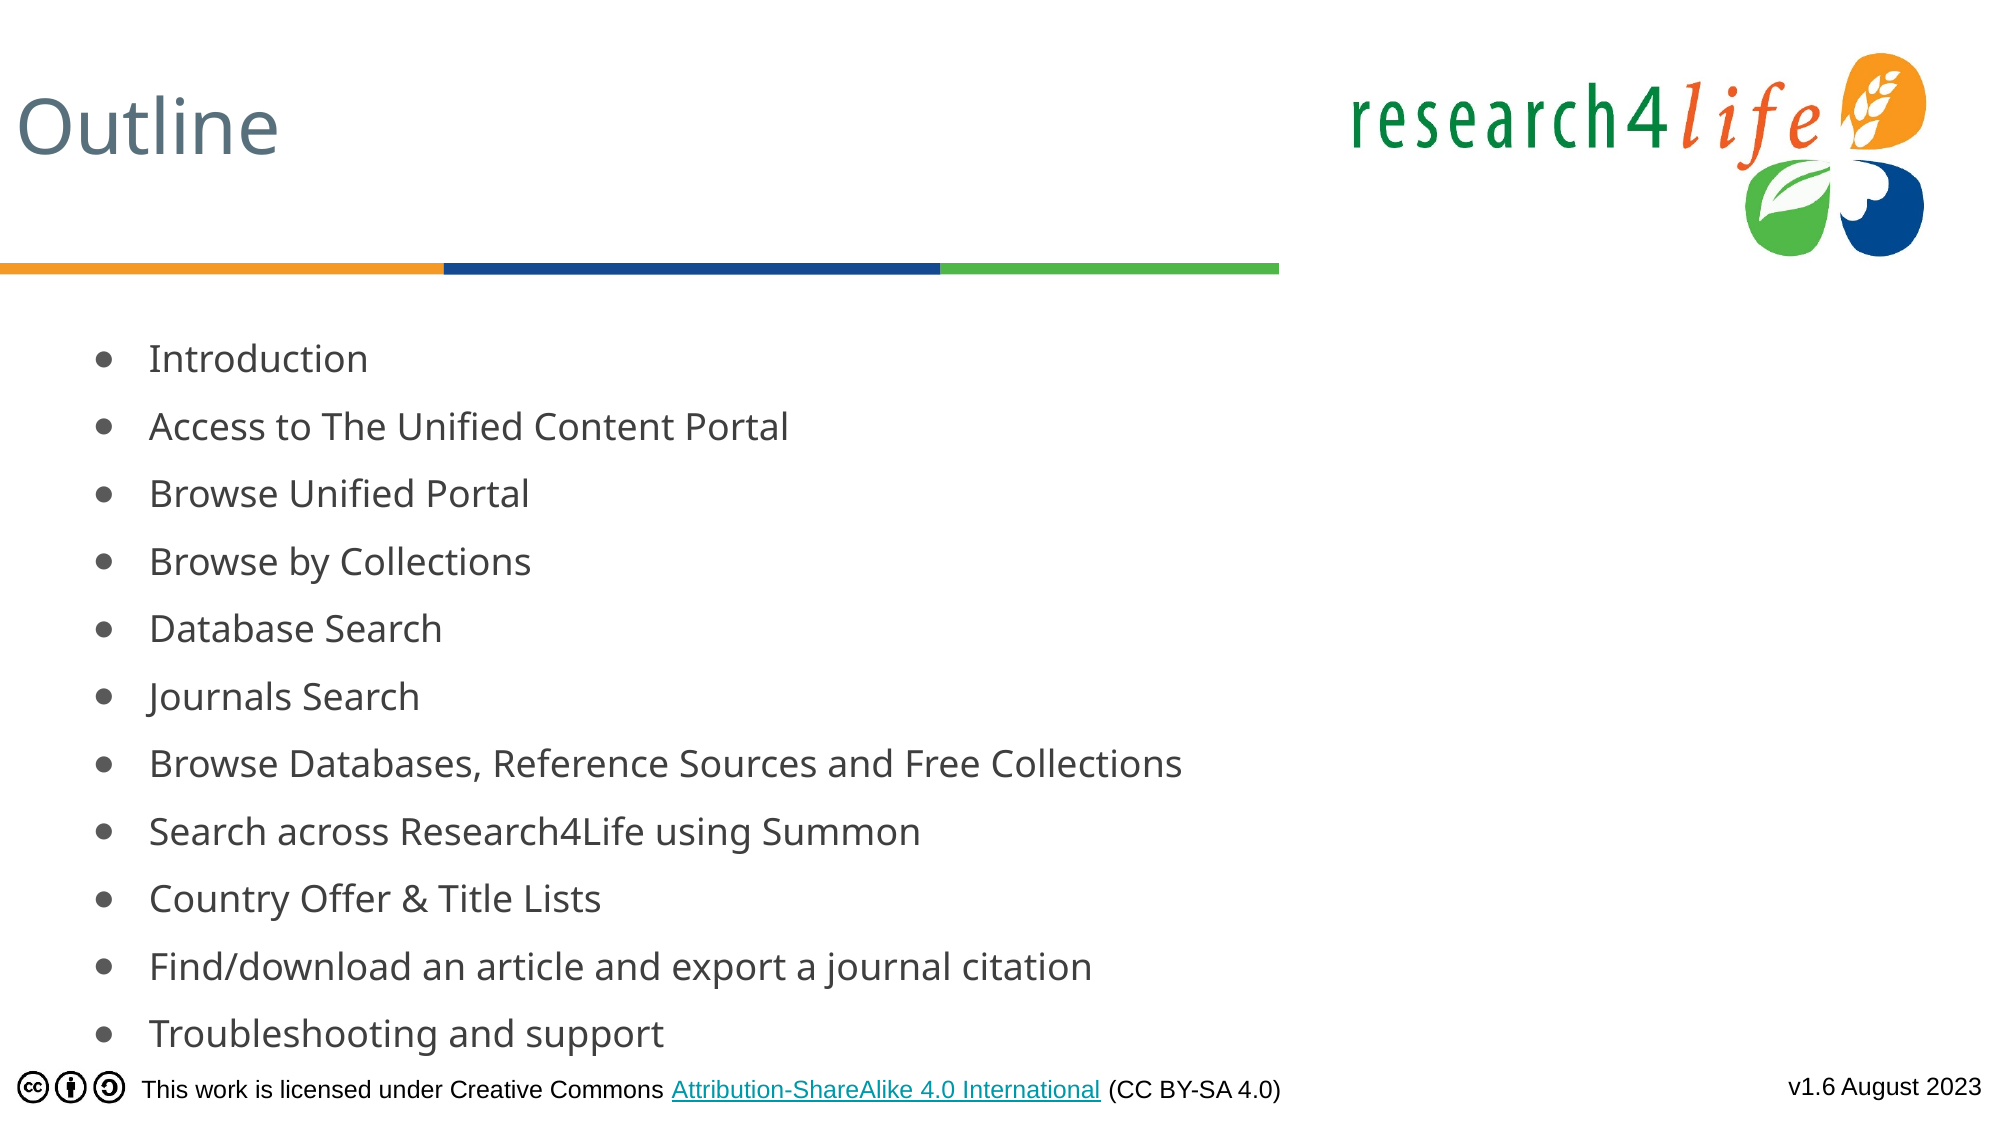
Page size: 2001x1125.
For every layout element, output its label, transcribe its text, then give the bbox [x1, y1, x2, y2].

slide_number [1547, 1058, 1998, 1113]
picture [13, 1068, 129, 1108]
list Introduction Access to The Unified Content Portal Browse Unified Portal Browse by Collections Database Search Journals Search Browse Databases, Reference Sources and Free Collections Search across Research4Life using Summon Country Offer & Title Lists Find/download an article and export a journal citation Troubleshooting and support [77, 305, 1817, 1046]
text_box This work is licensed under Creative Commons Attribution-ShareAlike 4.0 International (CC BY-SA 4.0) [126, 1058, 1732, 1106]
picture [1279, 22, 2000, 285]
title Outline [0, 41, 1578, 219]
